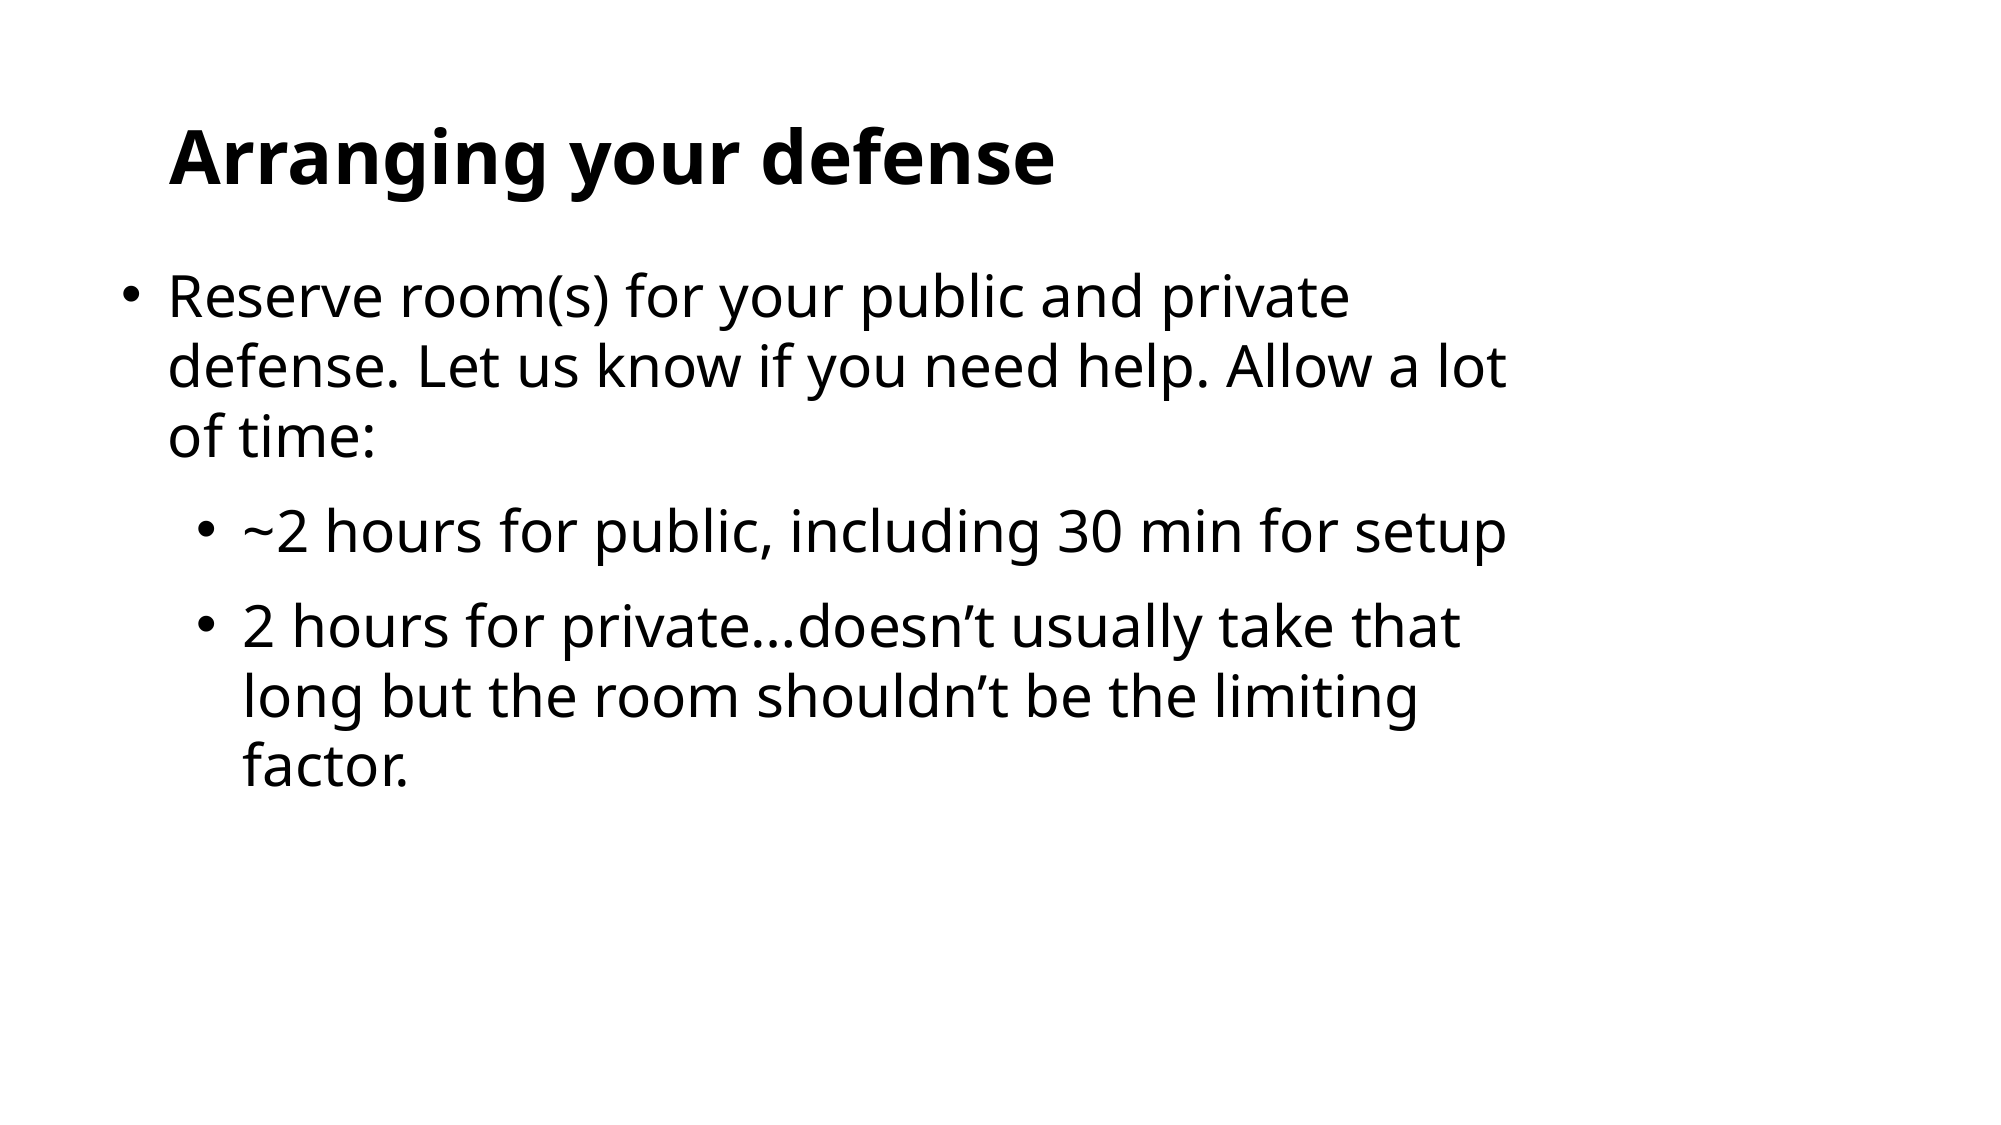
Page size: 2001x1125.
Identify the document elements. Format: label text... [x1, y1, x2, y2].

text_box Arranging your defense [155, 102, 1072, 207]
text_box Reserve room(s) for your public and private defense. Let us know if you need help. Allow a lot of time: ~2 hours for public, including 30 min for setup 2 hours for private…doesn’t usually take that long but the room shouldn’t be the limiting factor. [106, 251, 1590, 806]
